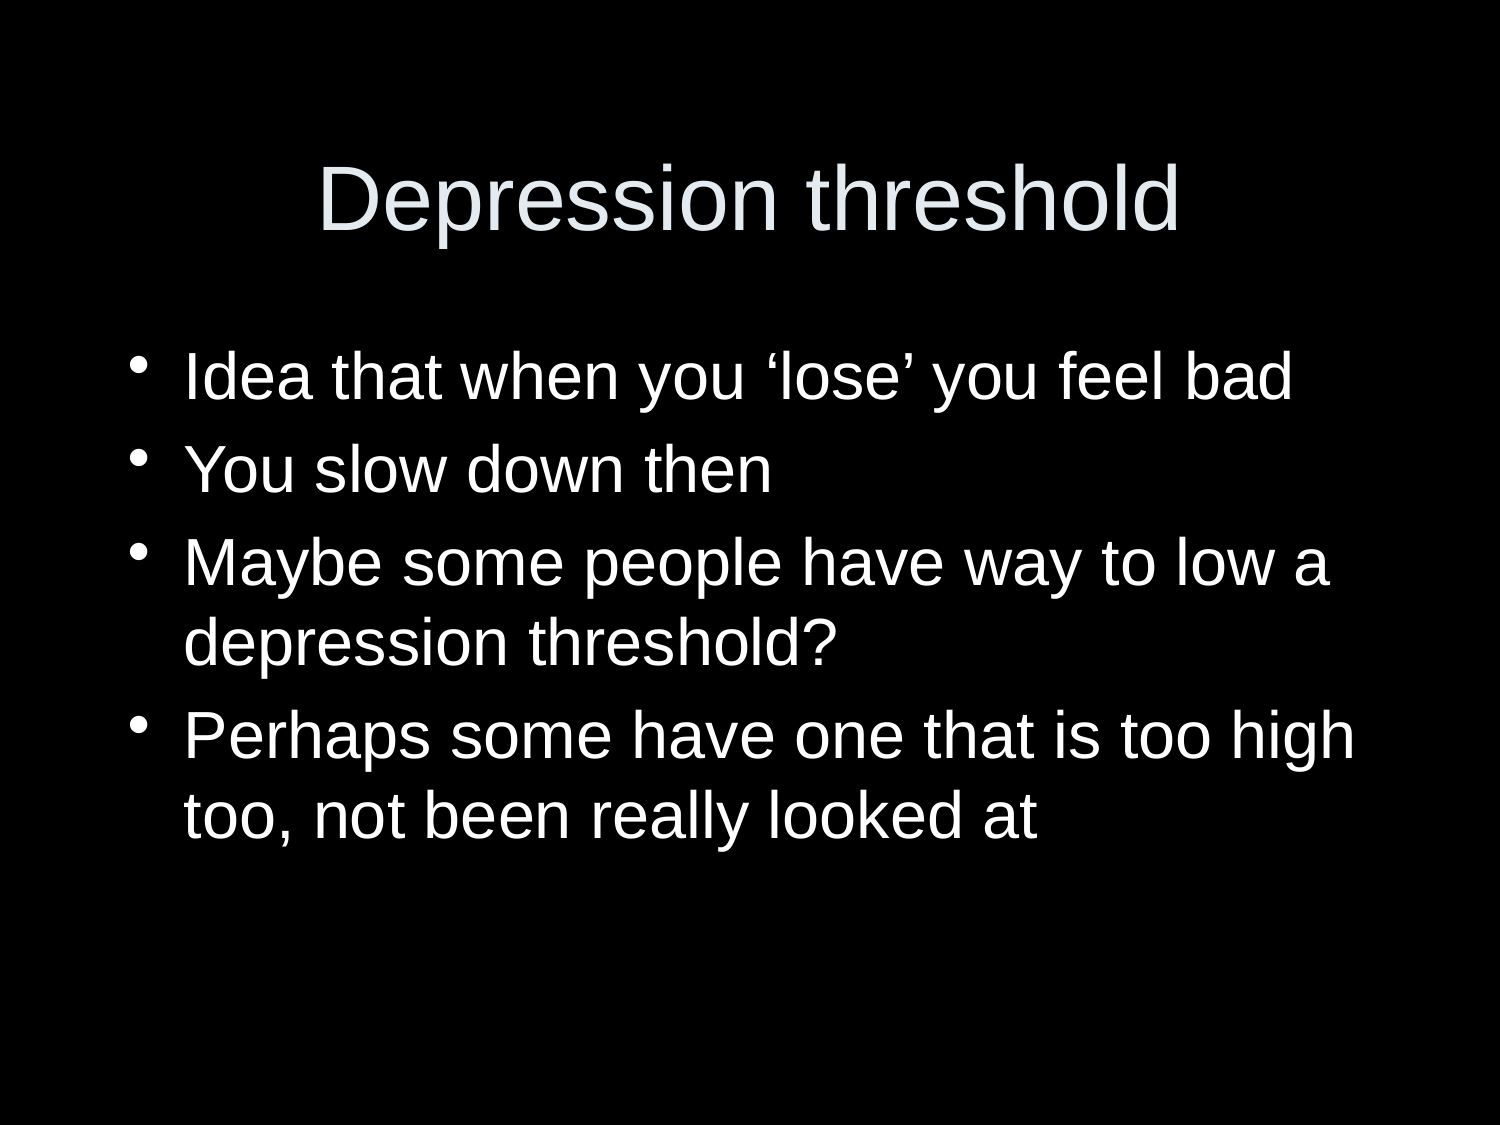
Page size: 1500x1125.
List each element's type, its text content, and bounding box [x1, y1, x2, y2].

list Idea that when you ‘lose’ you feel bad You slow down then Maybe some people have way to low a depression threshold? Perhaps some have one that is too high too, not been really looked at [112, 324, 1388, 1000]
title Depression threshold [112, 99, 1388, 288]
